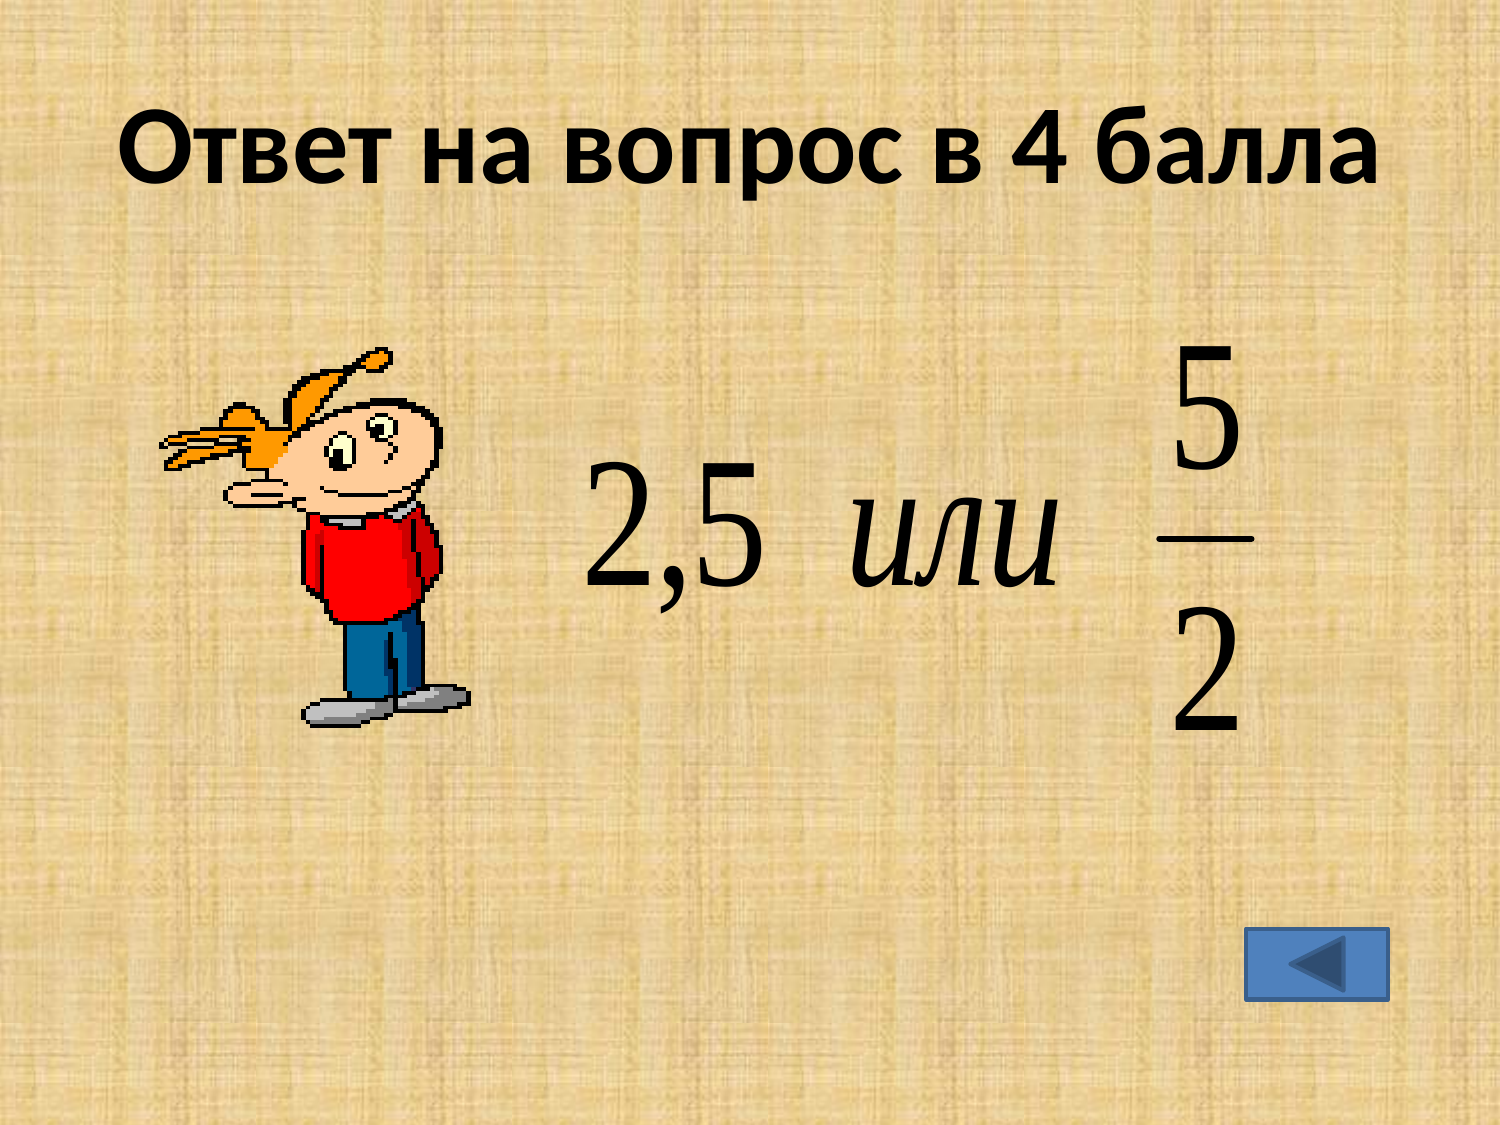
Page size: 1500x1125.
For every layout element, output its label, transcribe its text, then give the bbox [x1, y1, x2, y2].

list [123, 266, 609, 729]
text_box [1244, 927, 1390, 1002]
picture [0, 0, 1500, 1125]
title Ответ на вопрос в 4 балла [75, 45, 1425, 233]
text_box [558, 290, 1282, 772]
